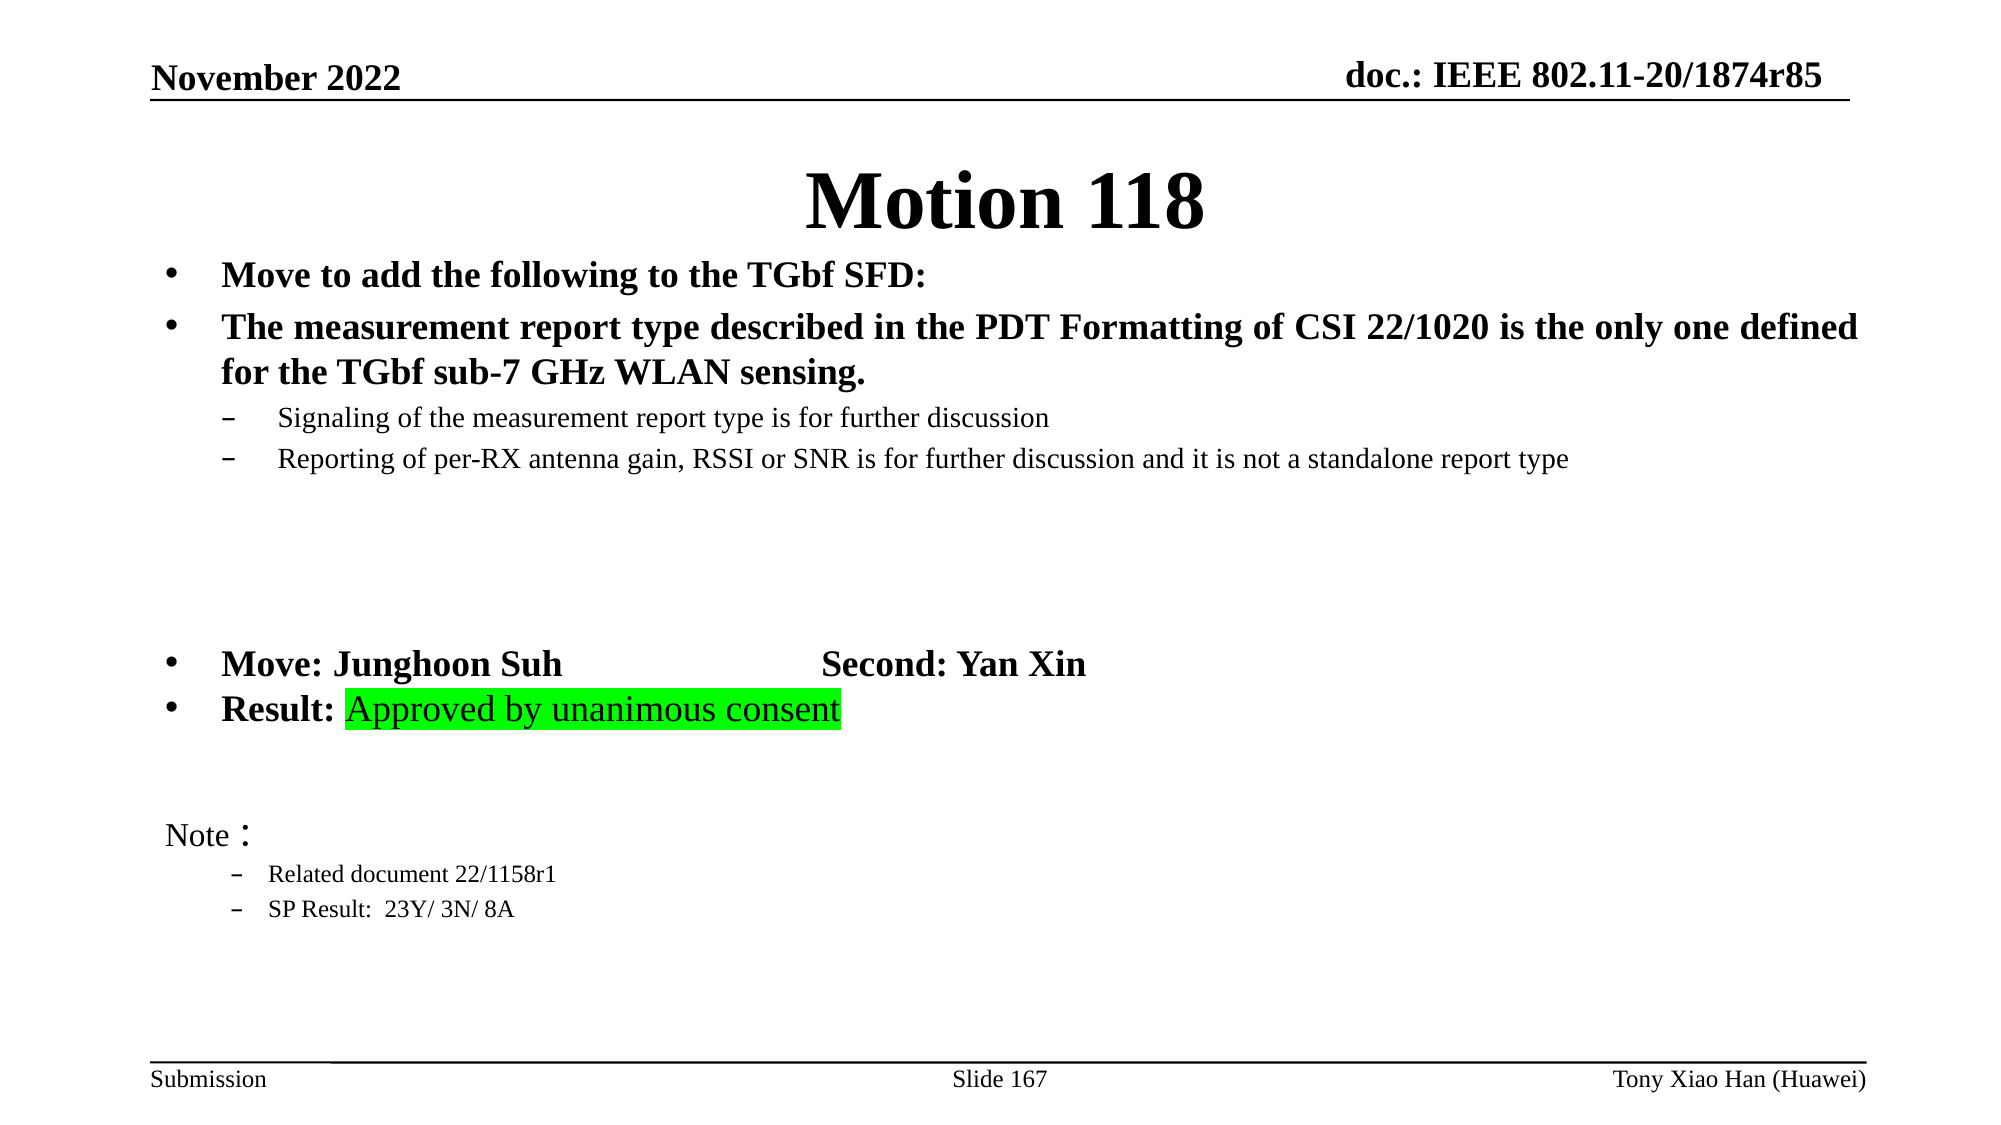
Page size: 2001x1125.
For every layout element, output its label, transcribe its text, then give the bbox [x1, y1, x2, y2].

text_box Move to add the following to the TGbf SFD: The measurement report type described in the PDT Formatting of CSI 22/1020 is the only one defined for the TGbf sub-7 GHz WLAN sensing. Signaling of the measurement report type is for further discussion Reporting of per-RX antenna gain, RSSI or SNR is for further discussion and it is not a standalone report type Move: Junghoon Suh Second: Yan Xin Result: Approved by unanimous consent Note： Related document 22/1158r1 SP Result: 23Y/ 3N/ 8A [149, 212, 1875, 900]
text_box Motion 118 [368, 137, 1644, 212]
